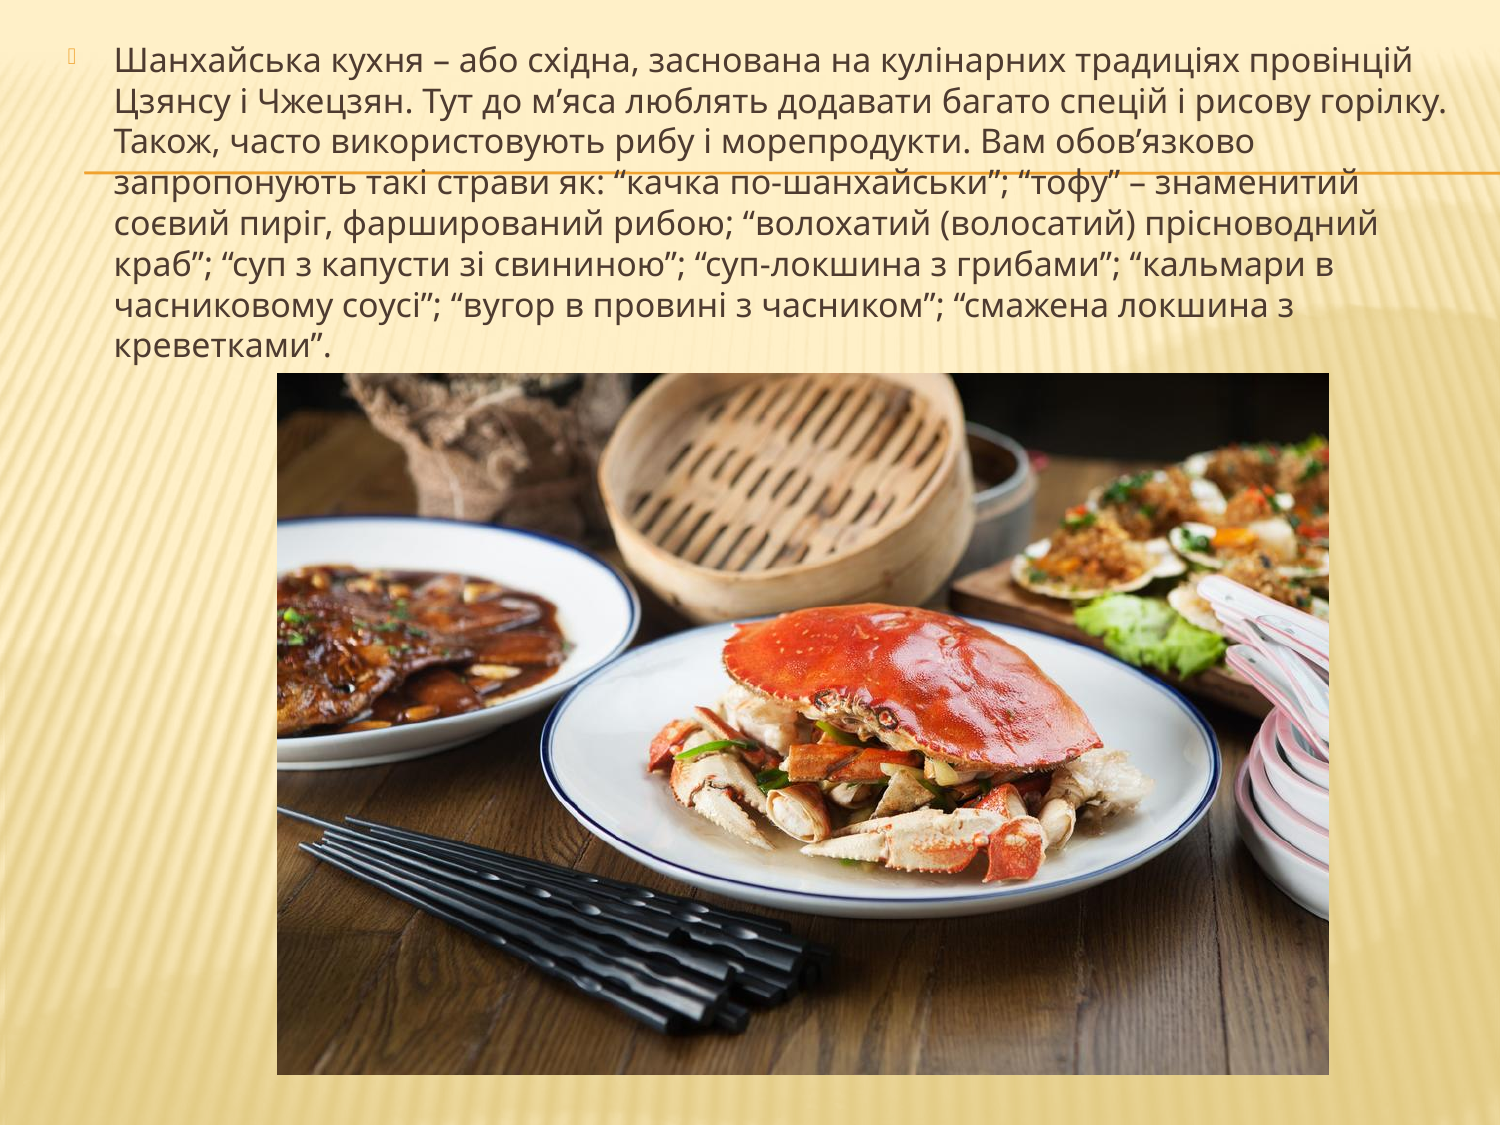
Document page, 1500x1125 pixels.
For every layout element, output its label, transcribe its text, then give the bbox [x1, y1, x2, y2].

list Шанхайська кухня – або східна, заснована на кулінарних традиціях провінцій Цзянсу і Чжецзян. Тут до м’яса люблять додавати багато спецій і рисову горілку. Також, часто використовують рибу і морепродукти. Вам обов’язково запропонують такі страви як: “качка по-шанхайськи”; “тофу” – знаменитий соєвий пиріг, фарширований рибою; “волохатий (волосатий) прісноводний краб”; “суп з капусти зі свининою”; “суп-локшина з грибами”; “кальмари в часниковому соусі”; “вугор в провині з часником”; “смажена локшина з креветками”. [53, 30, 1483, 374]
picture [277, 373, 1330, 1075]
